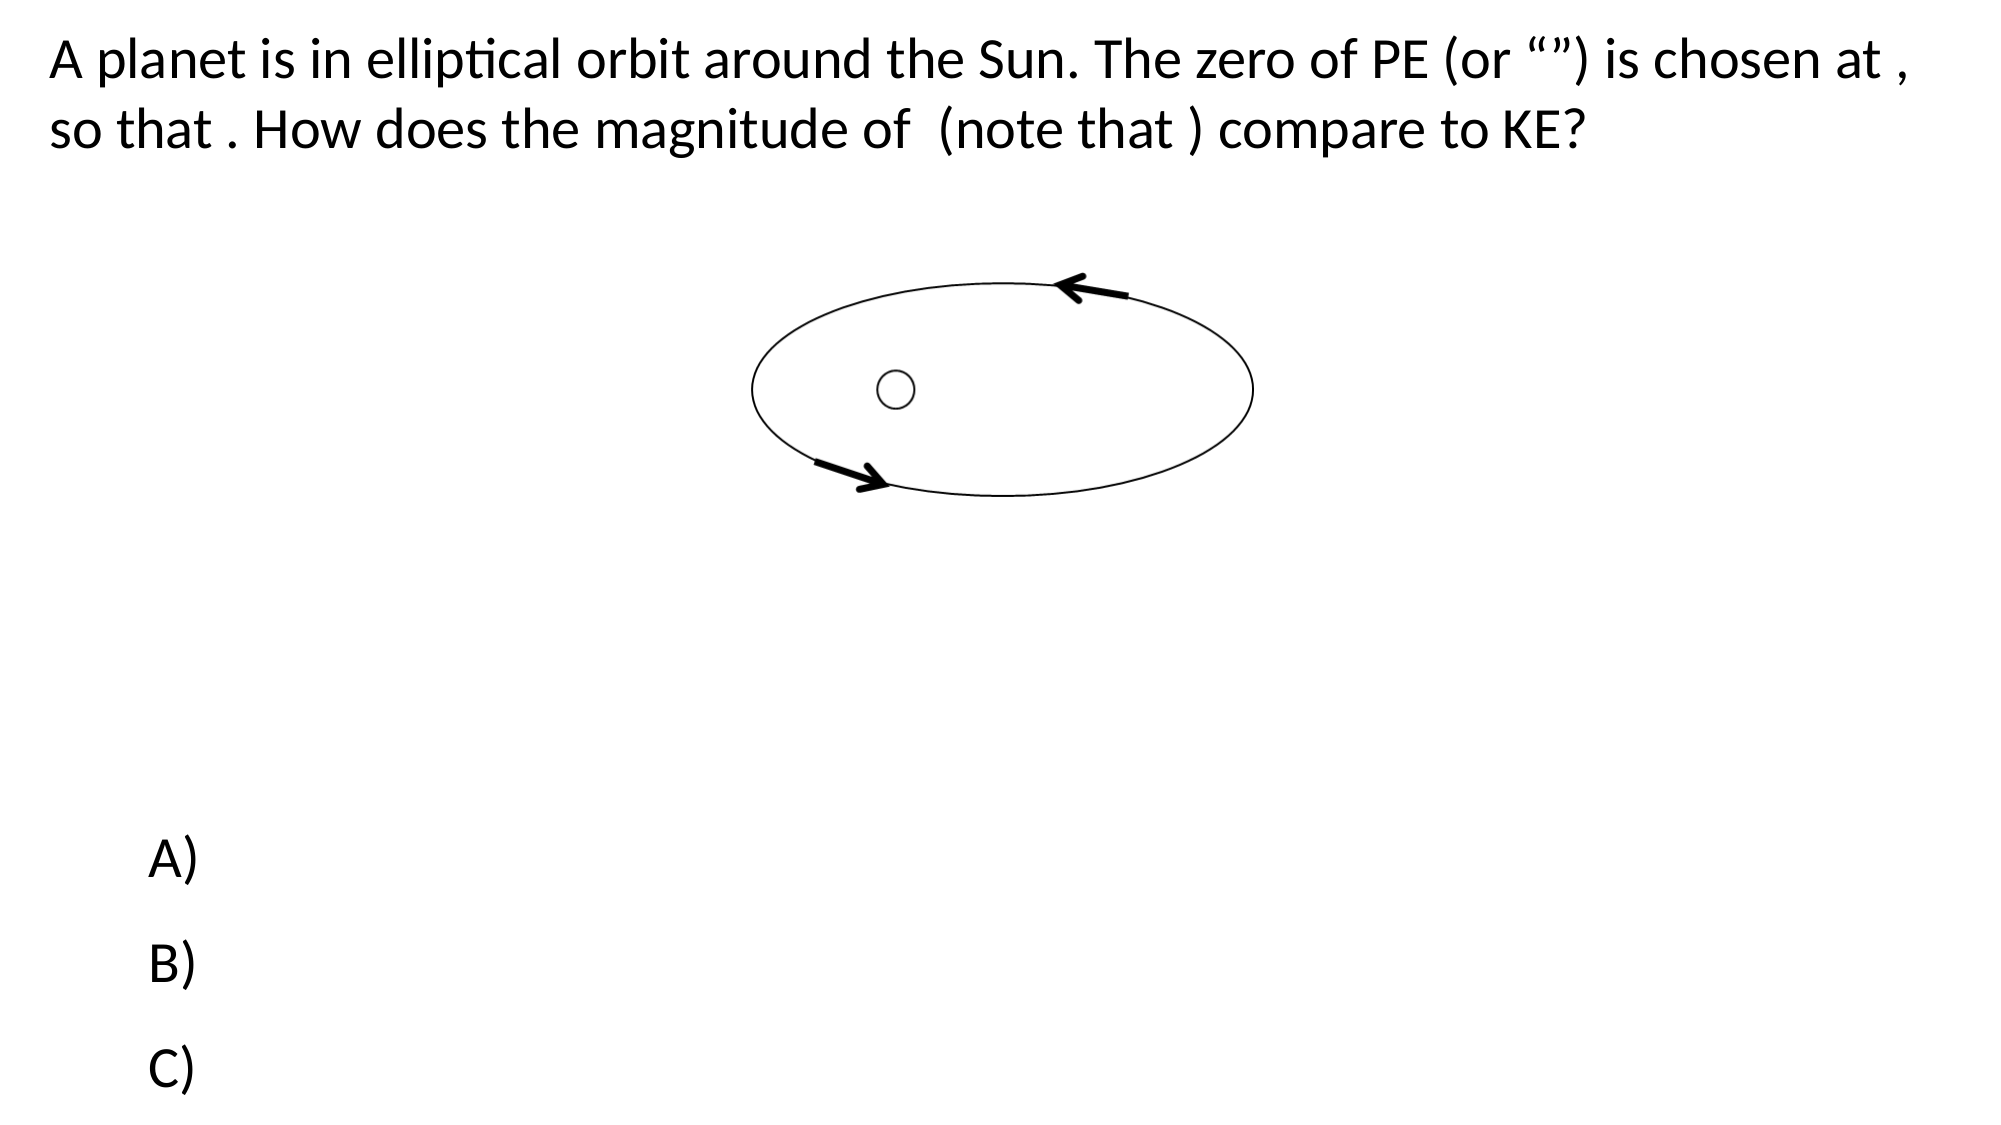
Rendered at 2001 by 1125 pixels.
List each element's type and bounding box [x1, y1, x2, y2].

picture [751, 252, 1254, 518]
